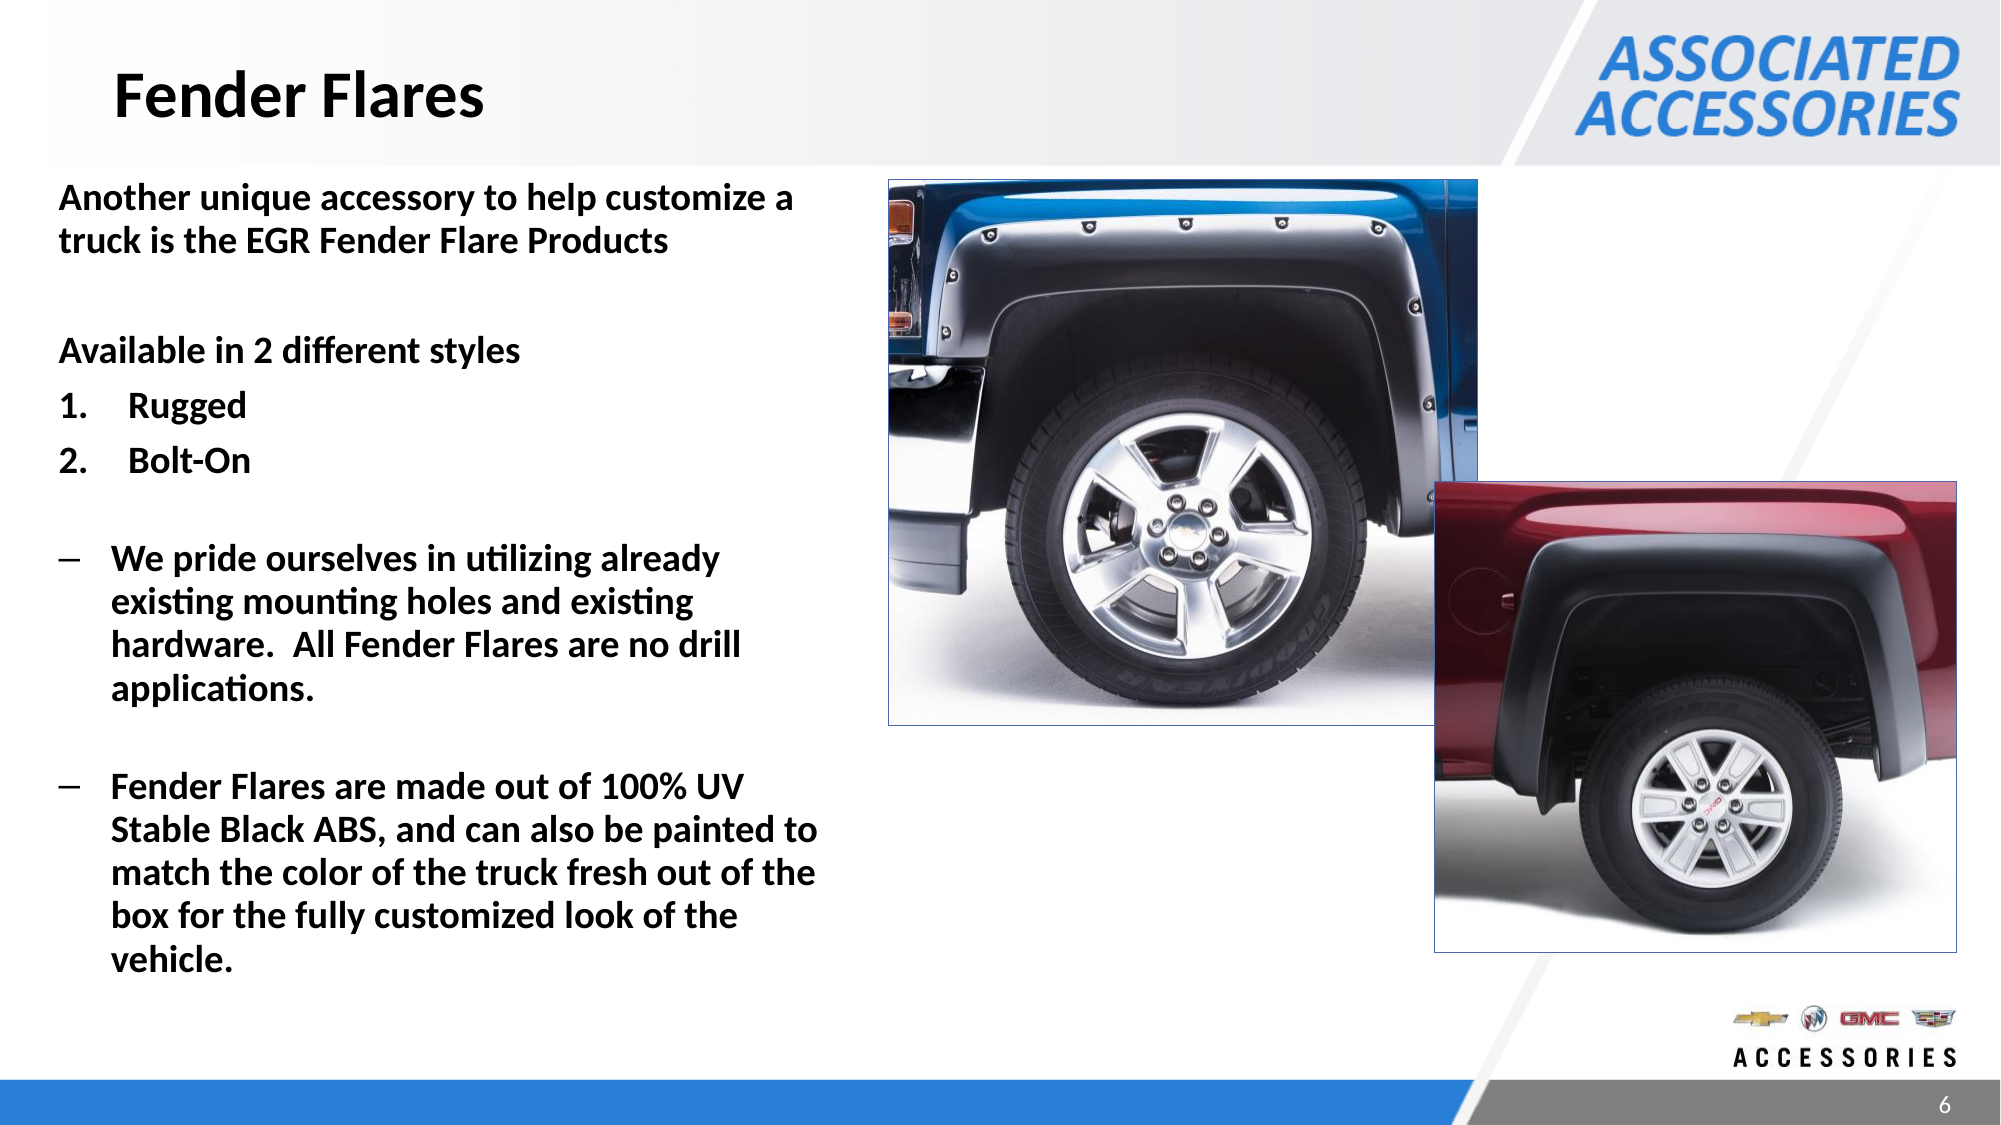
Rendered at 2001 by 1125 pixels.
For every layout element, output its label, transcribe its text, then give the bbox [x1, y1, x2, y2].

slide_number 6 [1900, 1073, 1967, 1125]
list Another unique accessory to help customize a truck is the EGR Fender Flare Products Available in 2 different styles Rugged Bolt-On We pride ourselves in utilizing already existing mounting holes and existing hardware. All Fender Flares are no drill applications. Fender Flares are made out of 100% UV Stable Black ABS, and can also be painted to match the color of the truck fresh out of the box for the fully customized look of the vehicle. [26, 168, 866, 1037]
title Fender Flares [99, 4, 1520, 193]
picture [0, 0, 2001, 1125]
